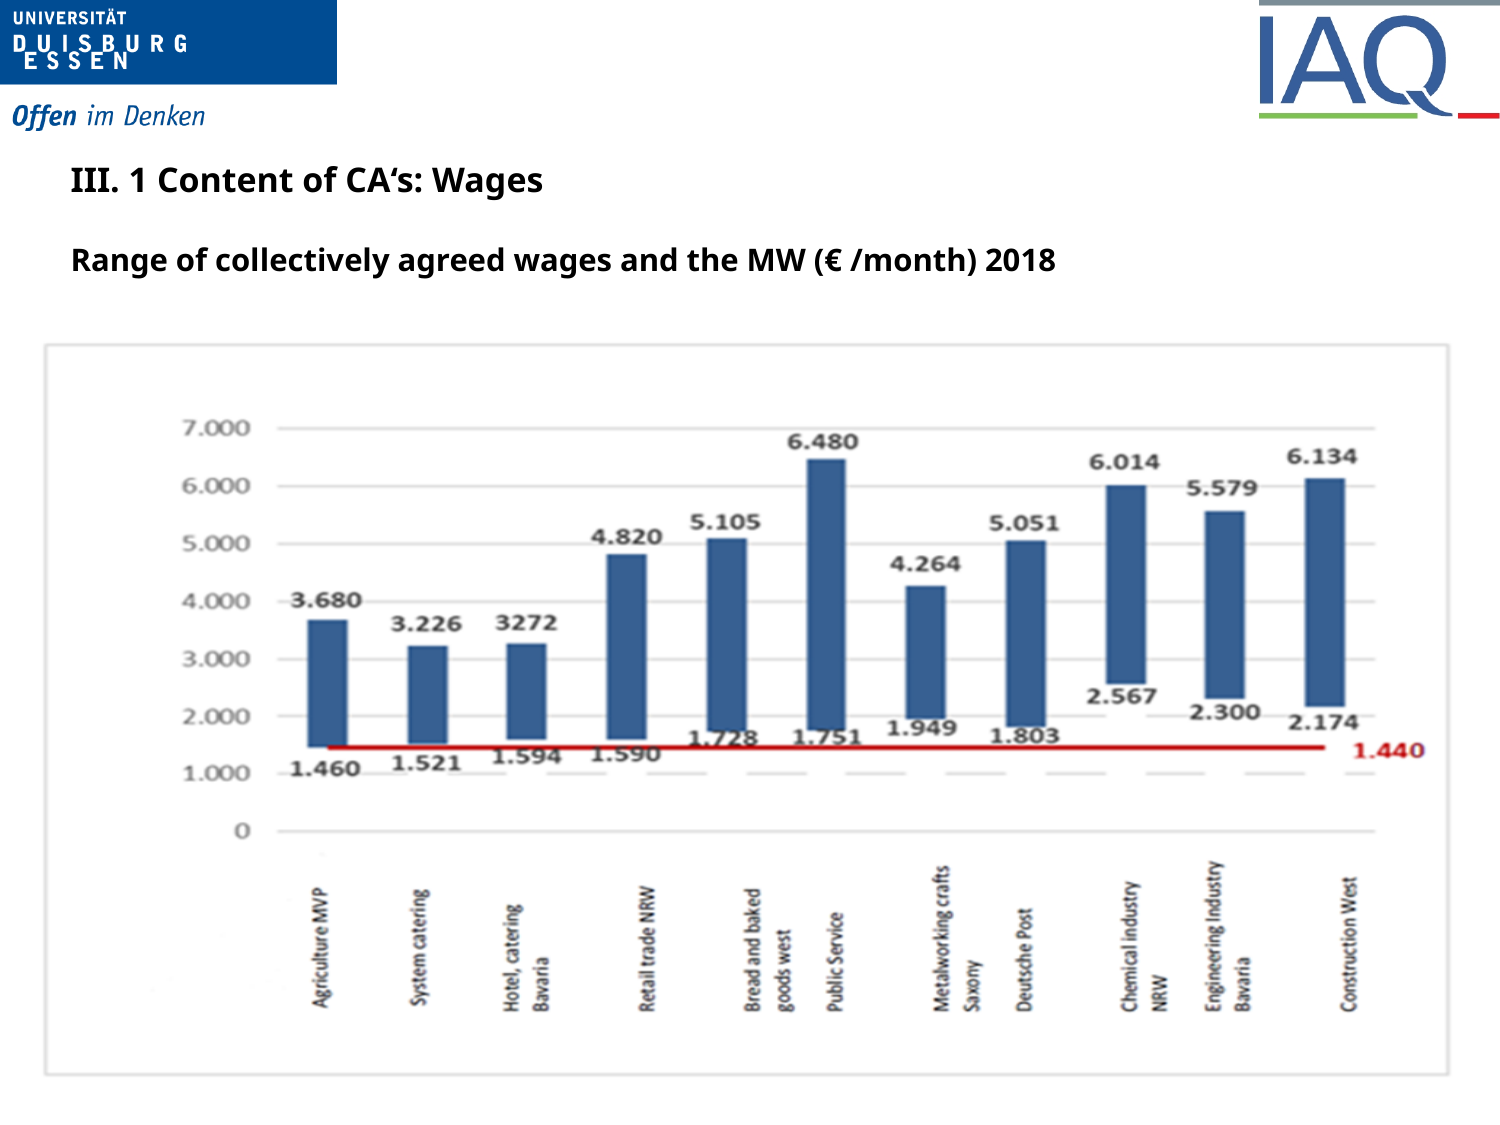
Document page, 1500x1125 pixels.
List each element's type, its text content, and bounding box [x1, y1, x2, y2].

picture [1259, 0, 1500, 119]
picture [0, 0, 337, 131]
title III. 1 Content of CA‘s: Wages Range of collectively agreed wages and the MW (€ /month) 2018 [55, 150, 1500, 327]
picture [29, 326, 1471, 1095]
